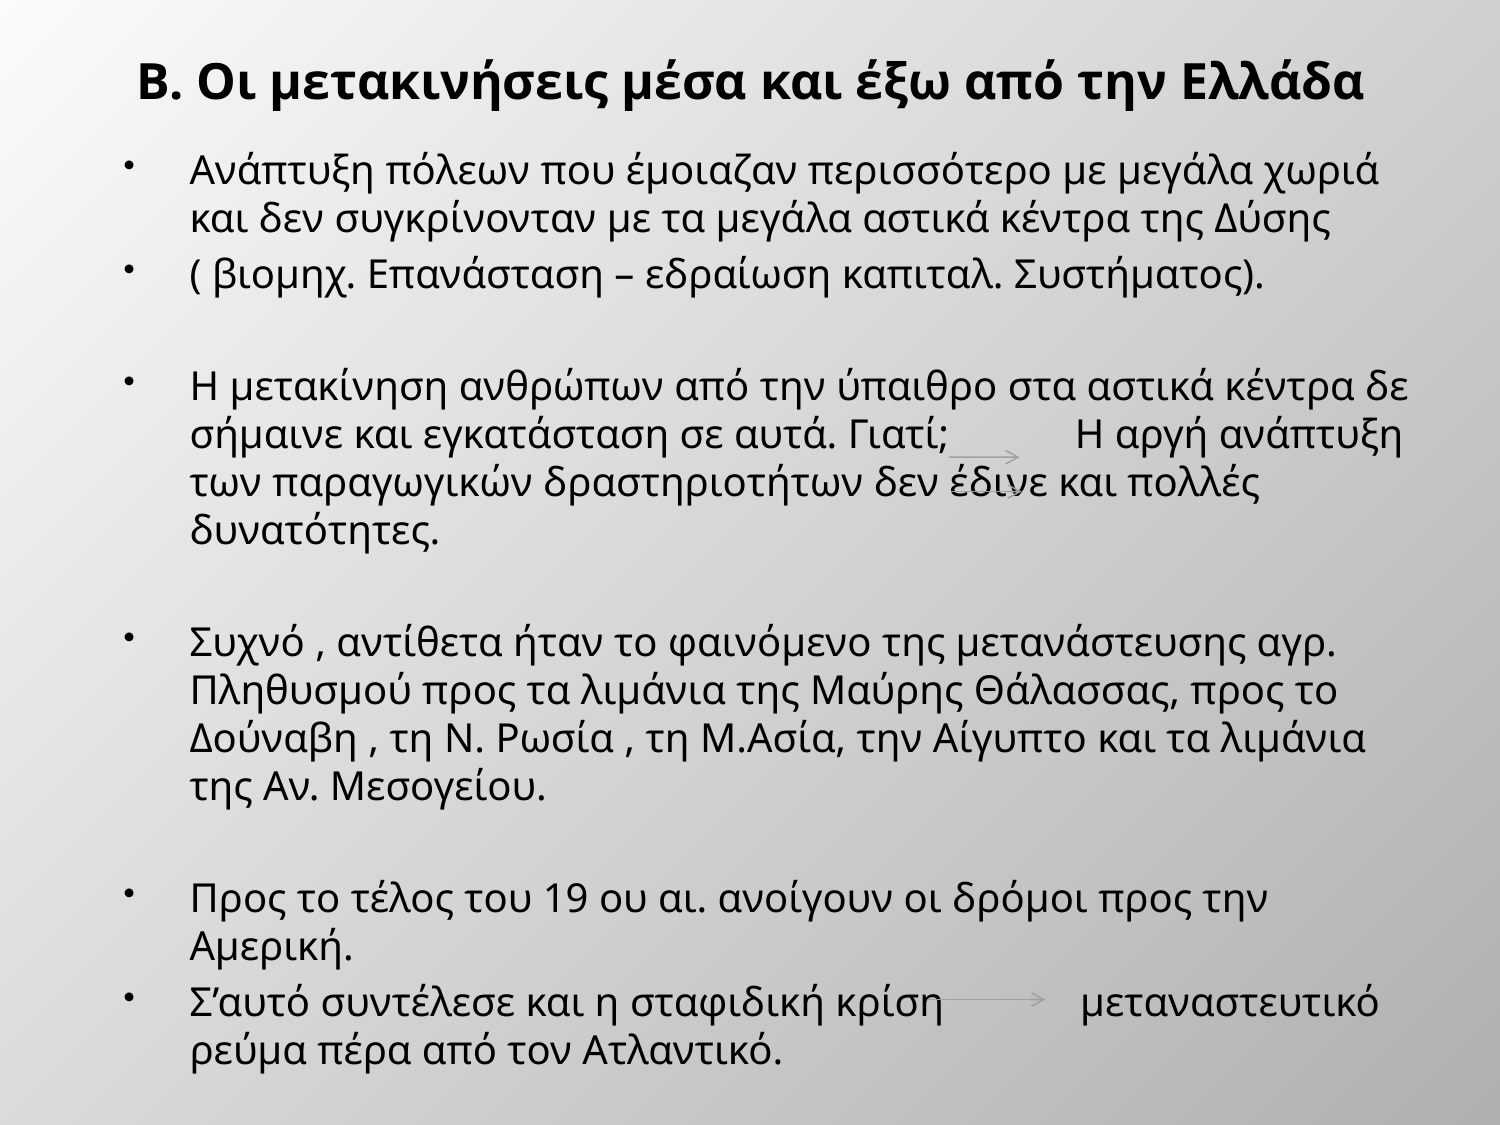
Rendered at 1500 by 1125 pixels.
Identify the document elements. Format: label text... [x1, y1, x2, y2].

title Β. Οι μετακινήσεις μέσα και έξω από την Ελλάδα [76, 45, 1425, 114]
list Ανάπτυξη πόλεων που έμοιαζαν περισσότερο με μεγάλα χωριά και δεν συγκρίνονταν με τα μεγάλα αστικά κέντρα της Δύσης ( βιομηχ. Επανάσταση – εδραίωση καπιταλ. Συστήματος). Η μετακίνηση ανθρώπων από την ύπαιθρο στα αστικά κέντρα δε σήμαινε και εγκατάσταση σε αυτά. Γιατί; Η αργή ανάπτυξη των παραγωγικών δραστηριοτήτων δεν έδινε και πολλές δυνατότητες. Συχνό , αντίθετα ήταν το φαινόμενο της μετανάστευσης αγρ. Πληθυσμού προς τα λιμάνια της Μαύρης Θάλασσας, προς το Δούναβη , τη Ν. Ρωσία , τη Μ.Ασία, την Αίγυπτο και τα λιμάνια της Αν. Μεσογείου. Προς το τέλος του 19 ου αι. ανοίγουν οι δρόμοι προς την Αμερική. Σ’αυτό συντέλεσε και η σταφιδική κρίση μεταναστευτικό ρεύμα πέρα από τον Ατλαντικό. [88, 137, 1425, 1094]
